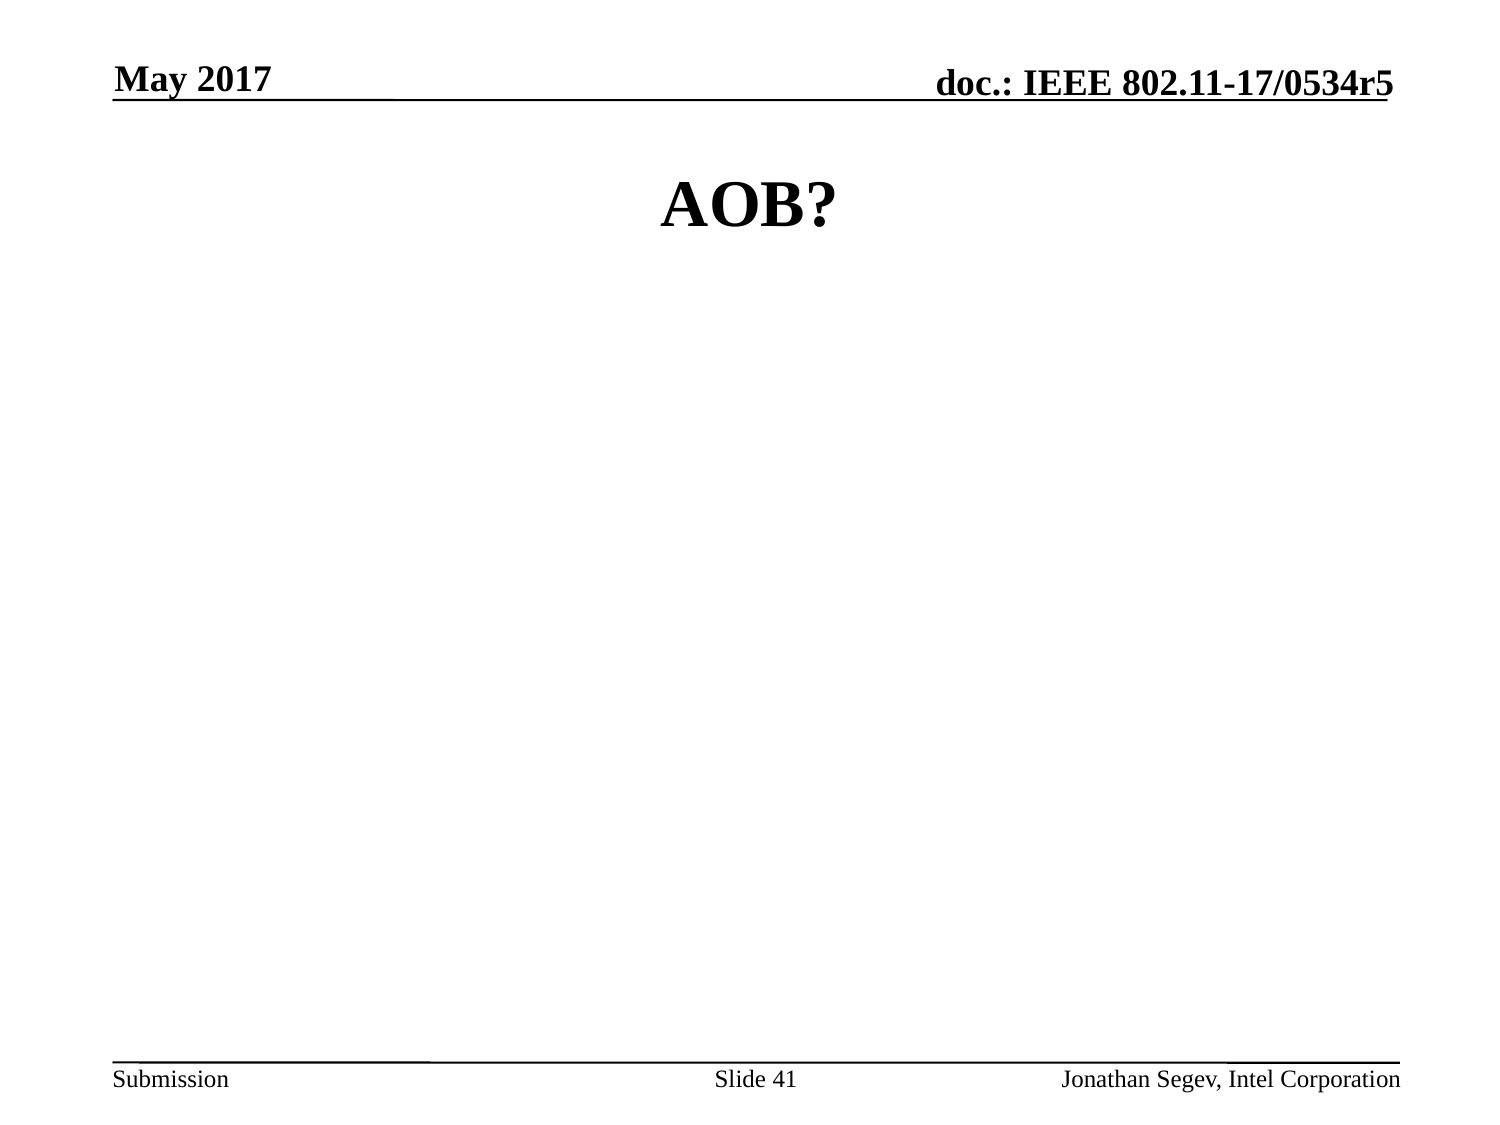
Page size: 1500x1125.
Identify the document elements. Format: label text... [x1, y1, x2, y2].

footer Jonathan Segev, Intel Corporation [878, 1061, 1402, 1093]
title AOB? [112, 112, 1388, 288]
slide_number Slide 41 [712, 1061, 800, 1123]
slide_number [114, 54, 423, 100]
